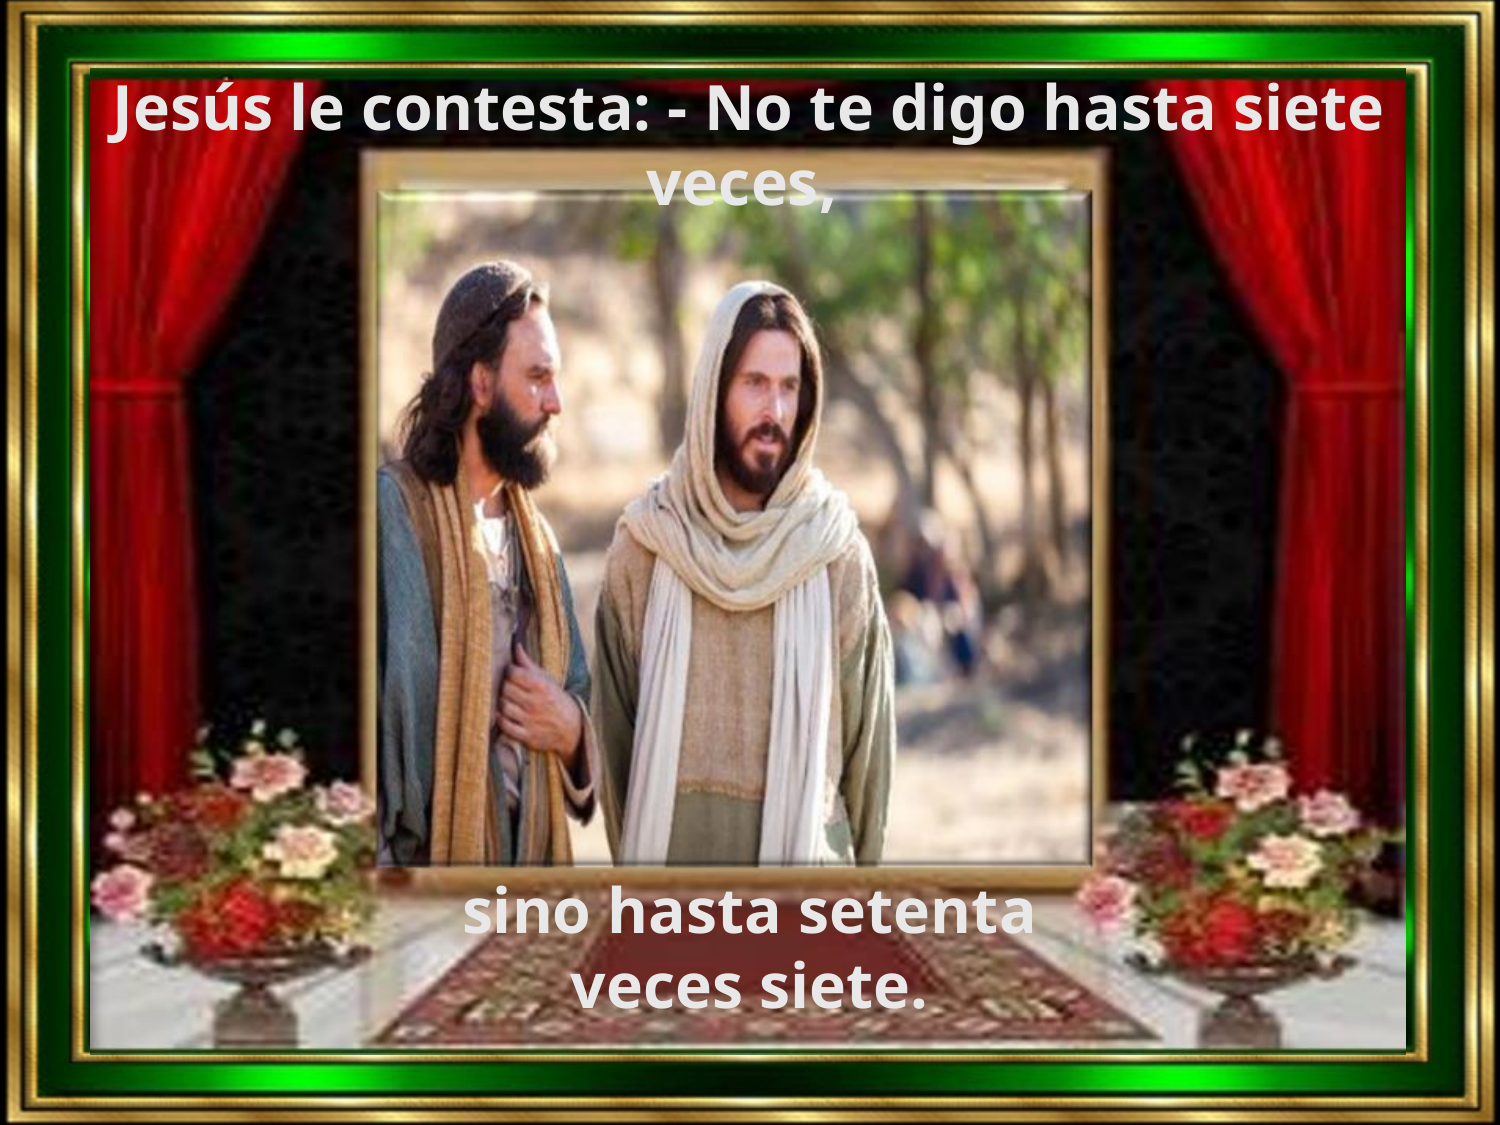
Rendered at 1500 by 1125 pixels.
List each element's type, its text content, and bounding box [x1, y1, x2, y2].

picture [0, 0, 1500, 1125]
text_box Jesús le contesta: - No te digo hasta siete veces, [82, 60, 1418, 226]
